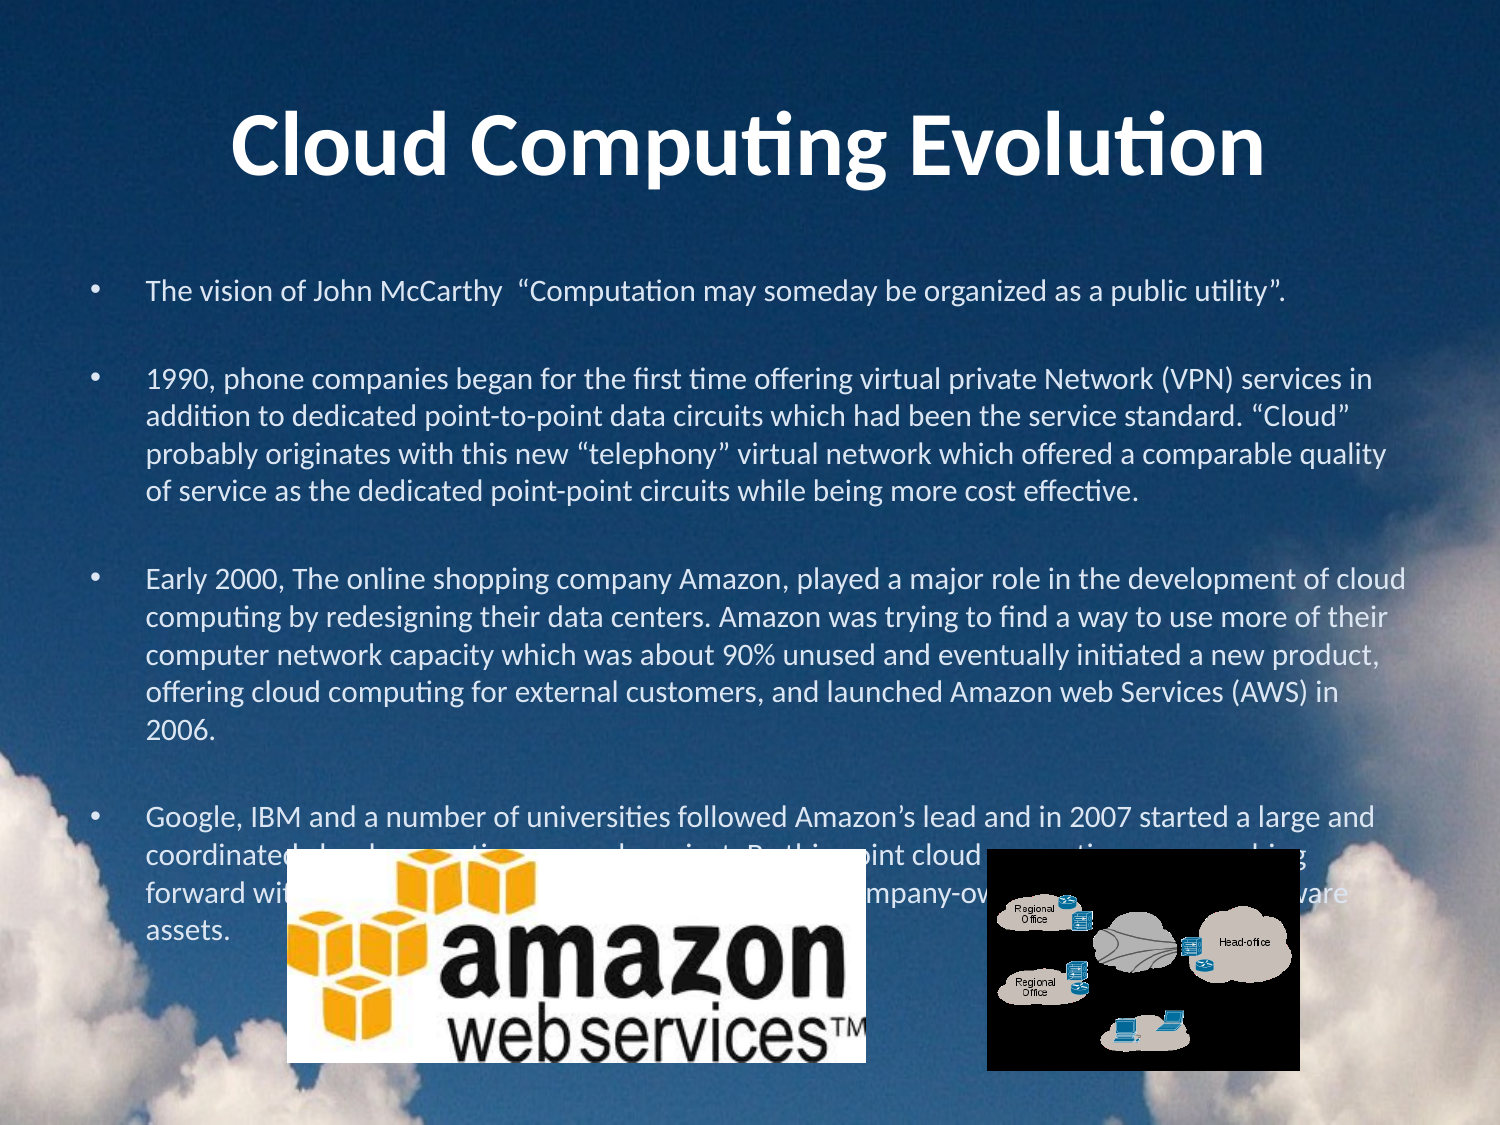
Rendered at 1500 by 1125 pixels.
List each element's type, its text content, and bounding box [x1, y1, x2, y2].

title Cloud Computing Evolution [75, 45, 1425, 233]
picture [0, 0, 1500, 1125]
list The vision of John McCarthy “Computation may someday be organized as a public utility”. 1990, phone companies began for the first time offering virtual private Network (VPN) services in addition to dedicated point-to-point data circuits which had been the service standard. “Cloud” probably originates with this new “telephony” virtual network which offered a comparable quality of service as the dedicated point-point circuits while being more cost effective. Early 2000, The online shopping company Amazon, played a major role in the development of cloud computing by redesigning their data centers. Amazon was trying to find a way to use more of their computer network capacity which was about 90% unused and eventually initiated a new product, offering cloud computing for external customers, and launched Amazon web Services (AWS) in 2006. Google, IBM and a number of universities followed Amazon’s lead and in 2007 started a large and coordinated cloud computing research project. By this point cloud computing was marching forward with some organizations switching away from company-owned hardware and software assets. [75, 262, 1425, 1005]
